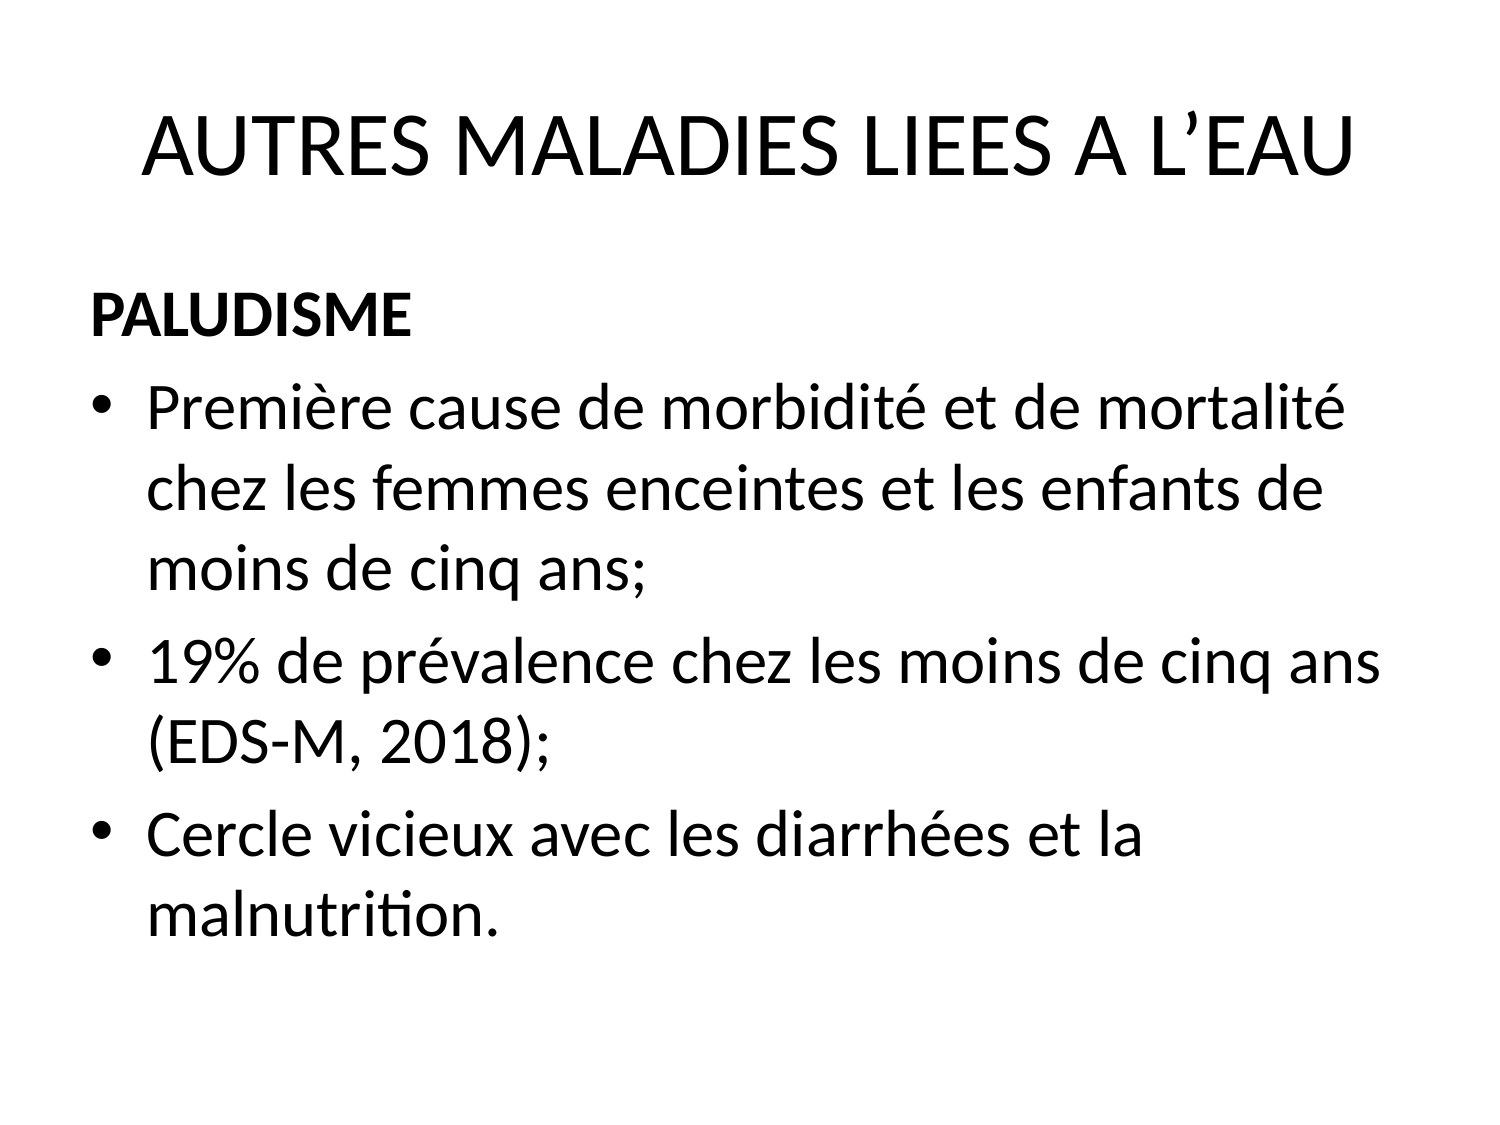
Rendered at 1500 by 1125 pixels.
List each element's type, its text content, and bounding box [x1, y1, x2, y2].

list PALUDISME Première cause de morbidité et de mortalité chez les femmes enceintes et les enfants de moins de cinq ans; 19% de prévalence chez les moins de cinq ans (EDS-M, 2018); Cercle vicieux avec les diarrhées et la malnutrition. [75, 262, 1425, 1005]
title AUTRES MALADIES LIEES A L’EAU [75, 45, 1425, 233]
